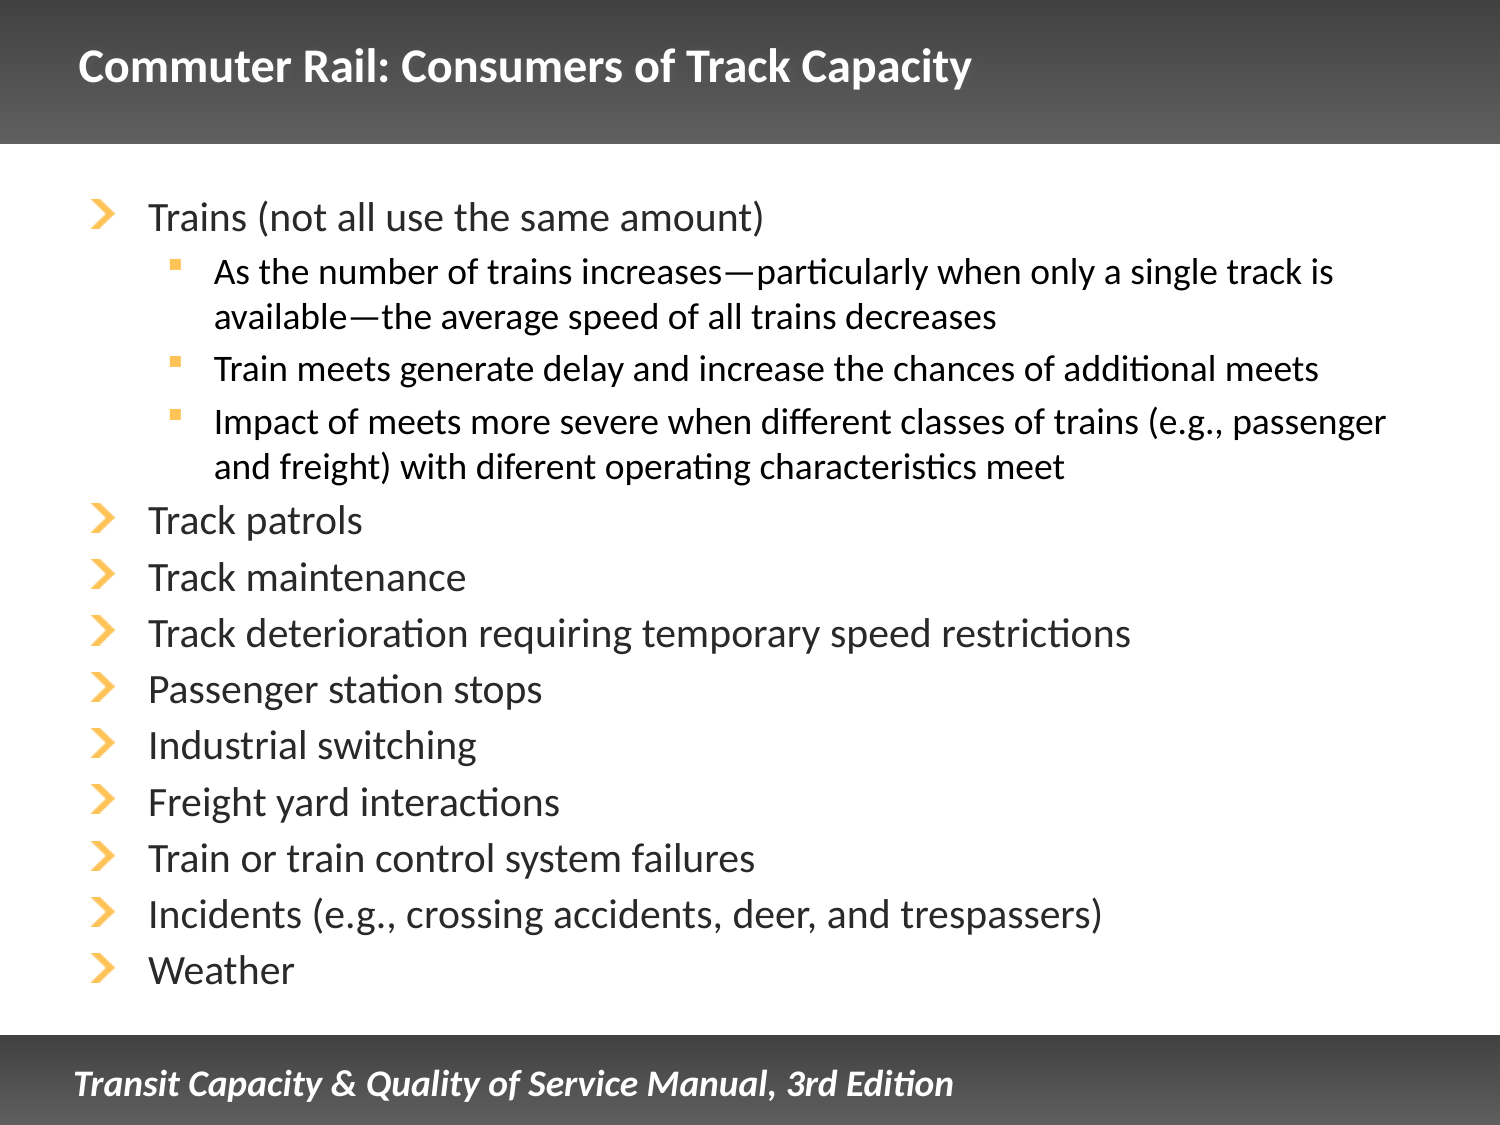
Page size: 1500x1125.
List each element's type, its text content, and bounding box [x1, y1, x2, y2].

picture [91, 841, 115, 871]
picture [91, 728, 115, 758]
picture [91, 559, 115, 589]
picture [91, 615, 115, 646]
picture [91, 672, 115, 702]
picture [91, 784, 115, 814]
title Commuter Rail: Consumers of Track Capacity [78, 14, 1431, 134]
picture [91, 199, 115, 229]
picture [91, 503, 115, 533]
picture [91, 953, 115, 983]
list Trains (not all use the same amount) As the number of trains increases—particularly when only a single track is available—the average speed of all trains decreases Train meets generate delay and increase the chances of additional meets Impact of meets more severe when different classes of trains (e.g., passenger and freight) with diferent operating characteristics meet Track patrols Track maintenance Track deterioration requiring temporary speed restrictions Passenger station stops Industrial switching Freight yard interactions Train or train control system failures Incidents (e.g., crossing accidents, deer, and trespassers) Weather [76, 181, 1432, 1008]
picture [91, 897, 115, 927]
